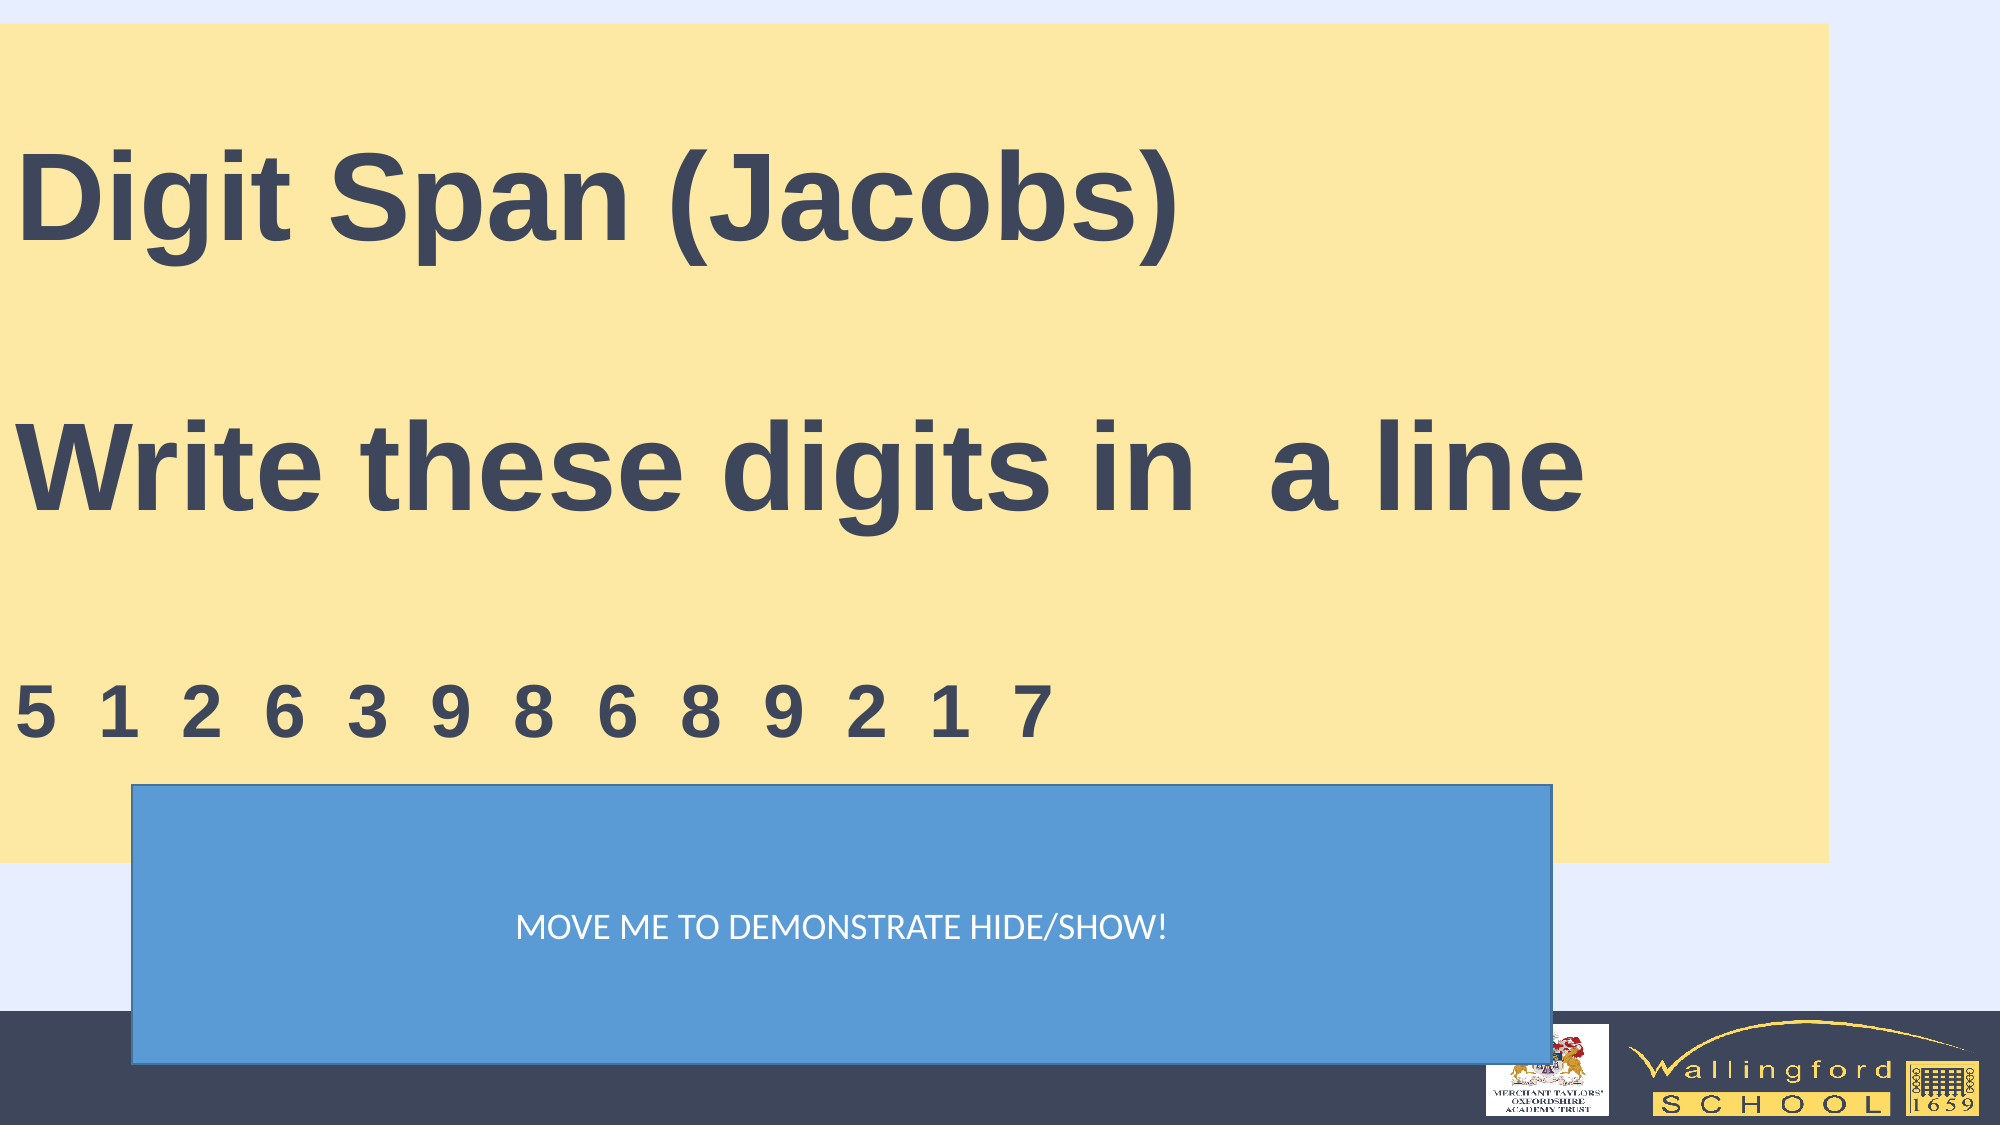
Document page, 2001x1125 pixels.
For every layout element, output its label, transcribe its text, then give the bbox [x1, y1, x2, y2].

picture [1486, 1024, 1609, 1116]
text_box MOVE ME TO DEMONSTRATE HIDE/SHOW! [131, 784, 1553, 1065]
title Digit Span (Jacobs) Write these digits in a line 5 1 2 6 3 9 8 6 8 9 2 1 7 [0, 23, 1829, 863]
picture [1627, 1020, 1979, 1116]
